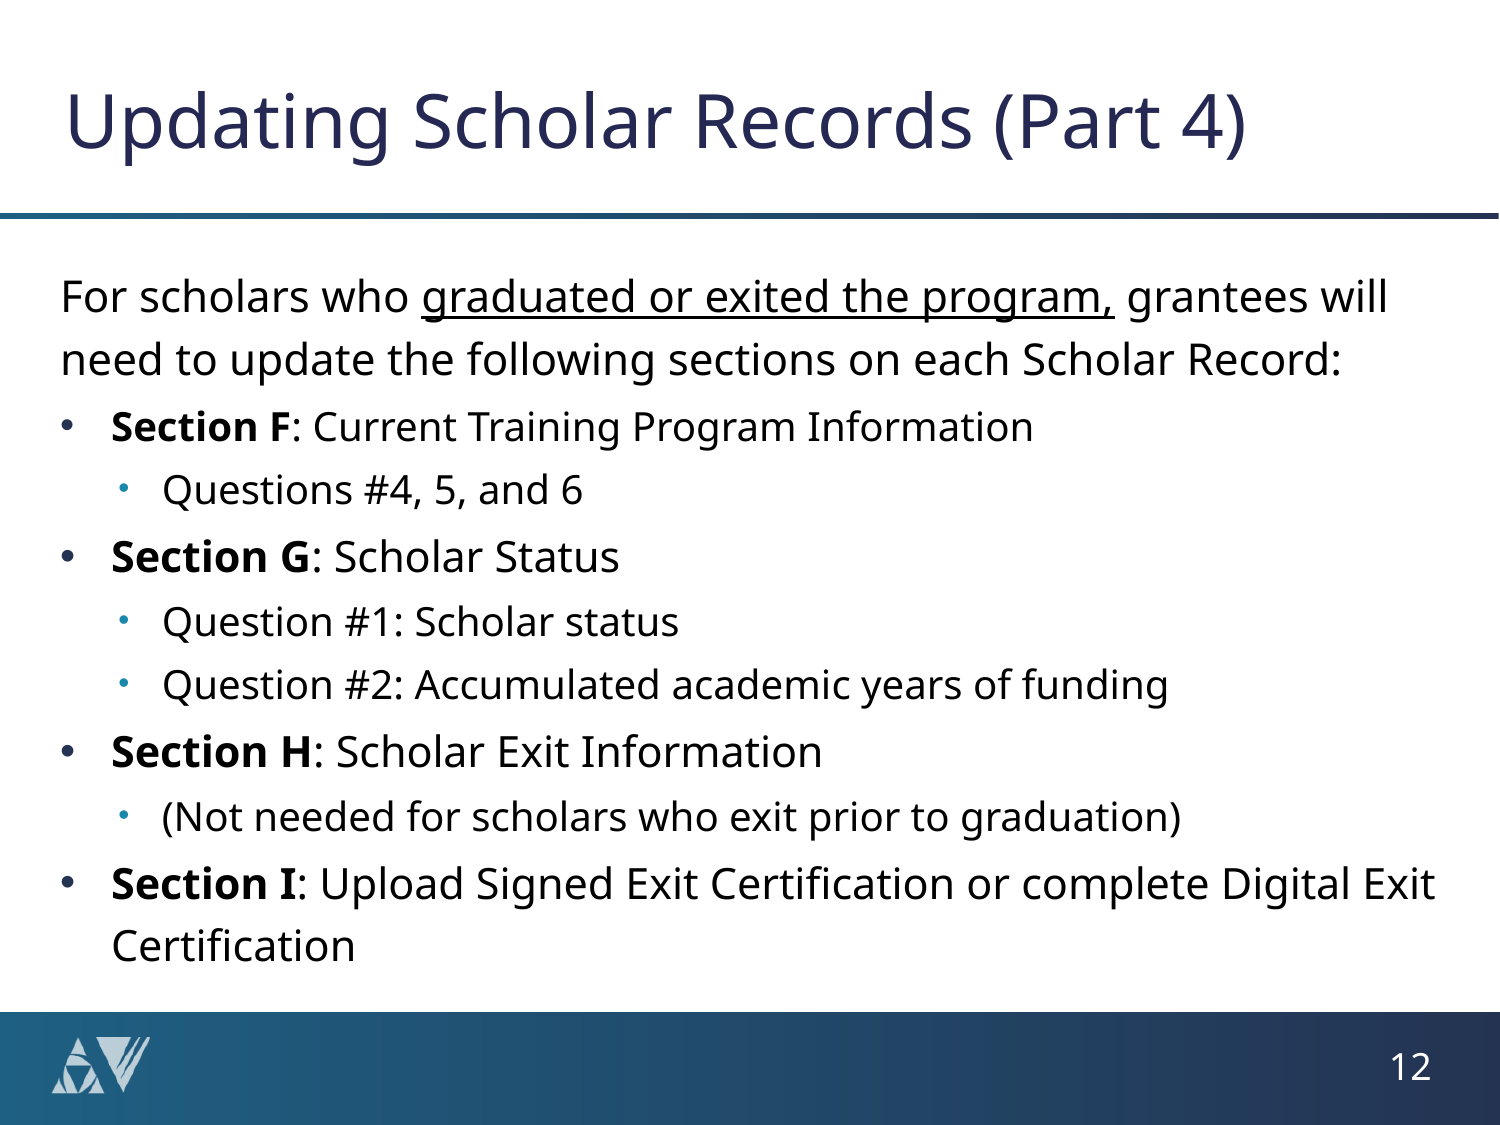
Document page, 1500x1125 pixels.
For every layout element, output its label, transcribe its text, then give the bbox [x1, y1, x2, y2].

list For scholars who graduated or exited the program, grantees will need to update the following sections on each Scholar Record: Section F: Current Training Program Information Questions #4, 5, and 6 Section G: Scholar Status Question #1: Scholar status Question #2: Accumulated academic years of funding Section H: Scholar Exit Information (Not needed for scholars who exit prior to graduation) Section I: Upload Signed Exit Certification or complete Digital Exit Certification [45, 250, 1458, 988]
title Updating Scholar Records (Part 4) [50, 37, 1388, 200]
picture [50, 1037, 150, 1094]
slide_number 12 [1374, 1012, 1500, 1125]
